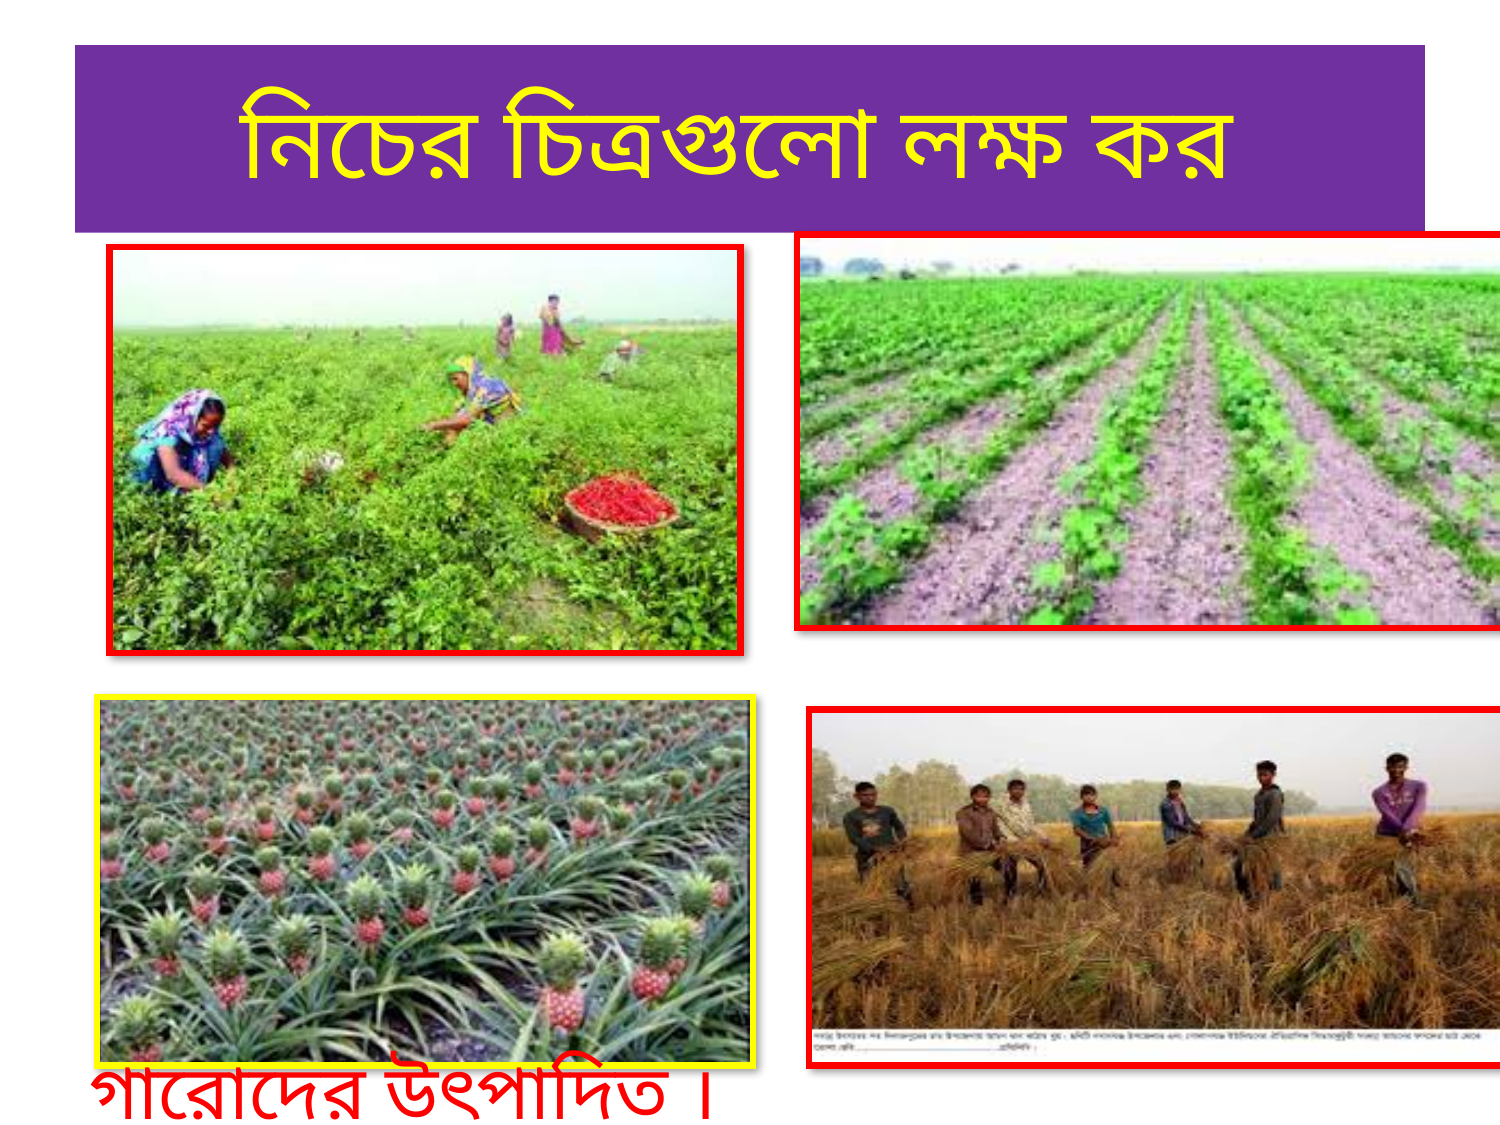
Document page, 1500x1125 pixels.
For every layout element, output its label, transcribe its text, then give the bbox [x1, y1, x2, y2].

picture [812, 712, 1500, 1063]
picture [799, 237, 1500, 626]
title নিচের চিত্রগুলো লক্ষ কর [75, 45, 1425, 233]
text_box গারোদের উৎপাদিত । [75, 1037, 1463, 1125]
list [99, 699, 751, 1063]
picture [112, 249, 738, 651]
